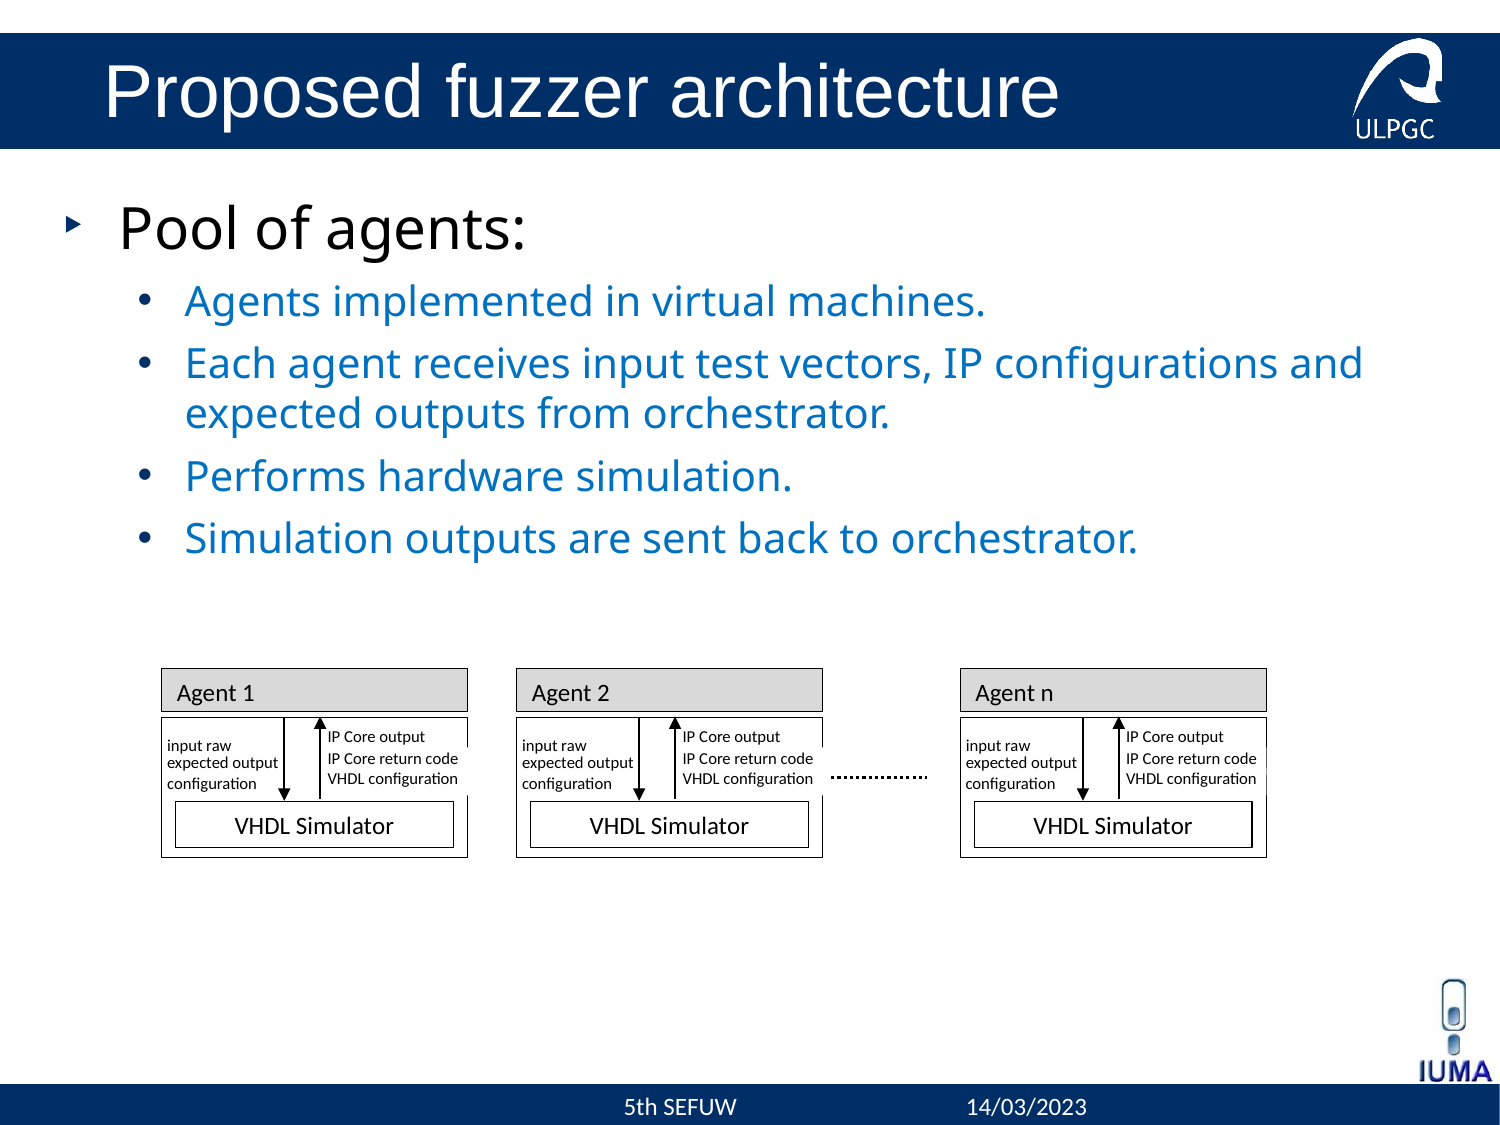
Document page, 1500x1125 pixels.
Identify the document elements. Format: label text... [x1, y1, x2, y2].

title Proposed fuzzer architecture [88, 35, 1319, 148]
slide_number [950, 1084, 1152, 1125]
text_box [161, 668, 1267, 858]
list Pool of agents: Agents implemented in virtual machines. Each agent receives input test vectors, IP configurations and expected outputs from orchestrator. Performs hardware simulation. Simulation outputs are sent back to orchestrator. [47, 184, 1400, 712]
footer 5th SEFUW [442, 1075, 918, 1125]
picture [1419, 978, 1495, 1083]
picture [1352, 38, 1442, 145]
